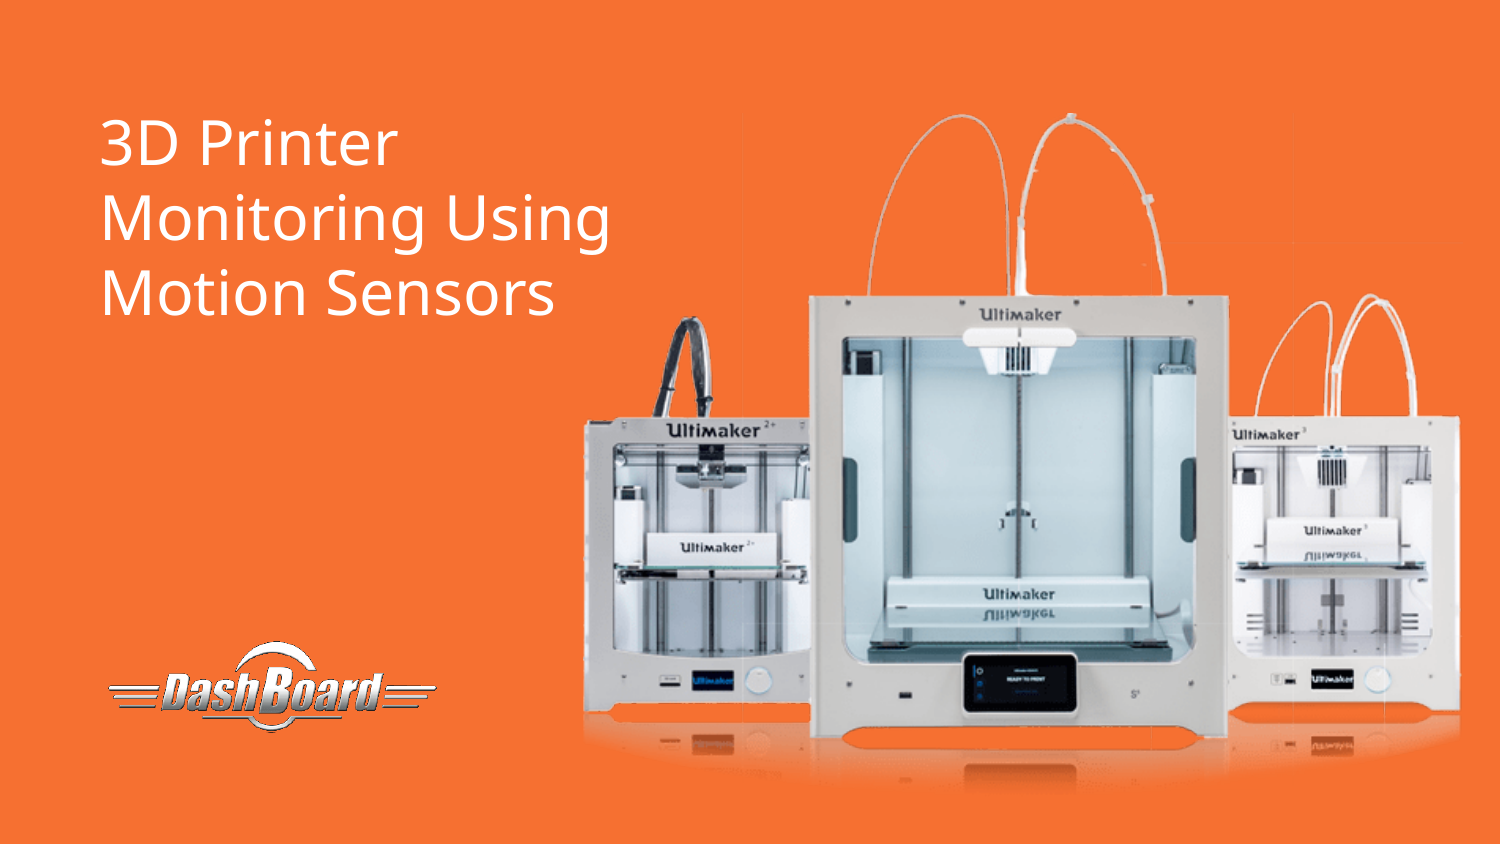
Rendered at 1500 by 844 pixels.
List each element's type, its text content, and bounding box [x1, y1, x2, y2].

picture [84, 608, 443, 733]
title 3D Printer Monitoring Using Motion Sensors [84, 87, 691, 459]
picture [583, 113, 1464, 803]
